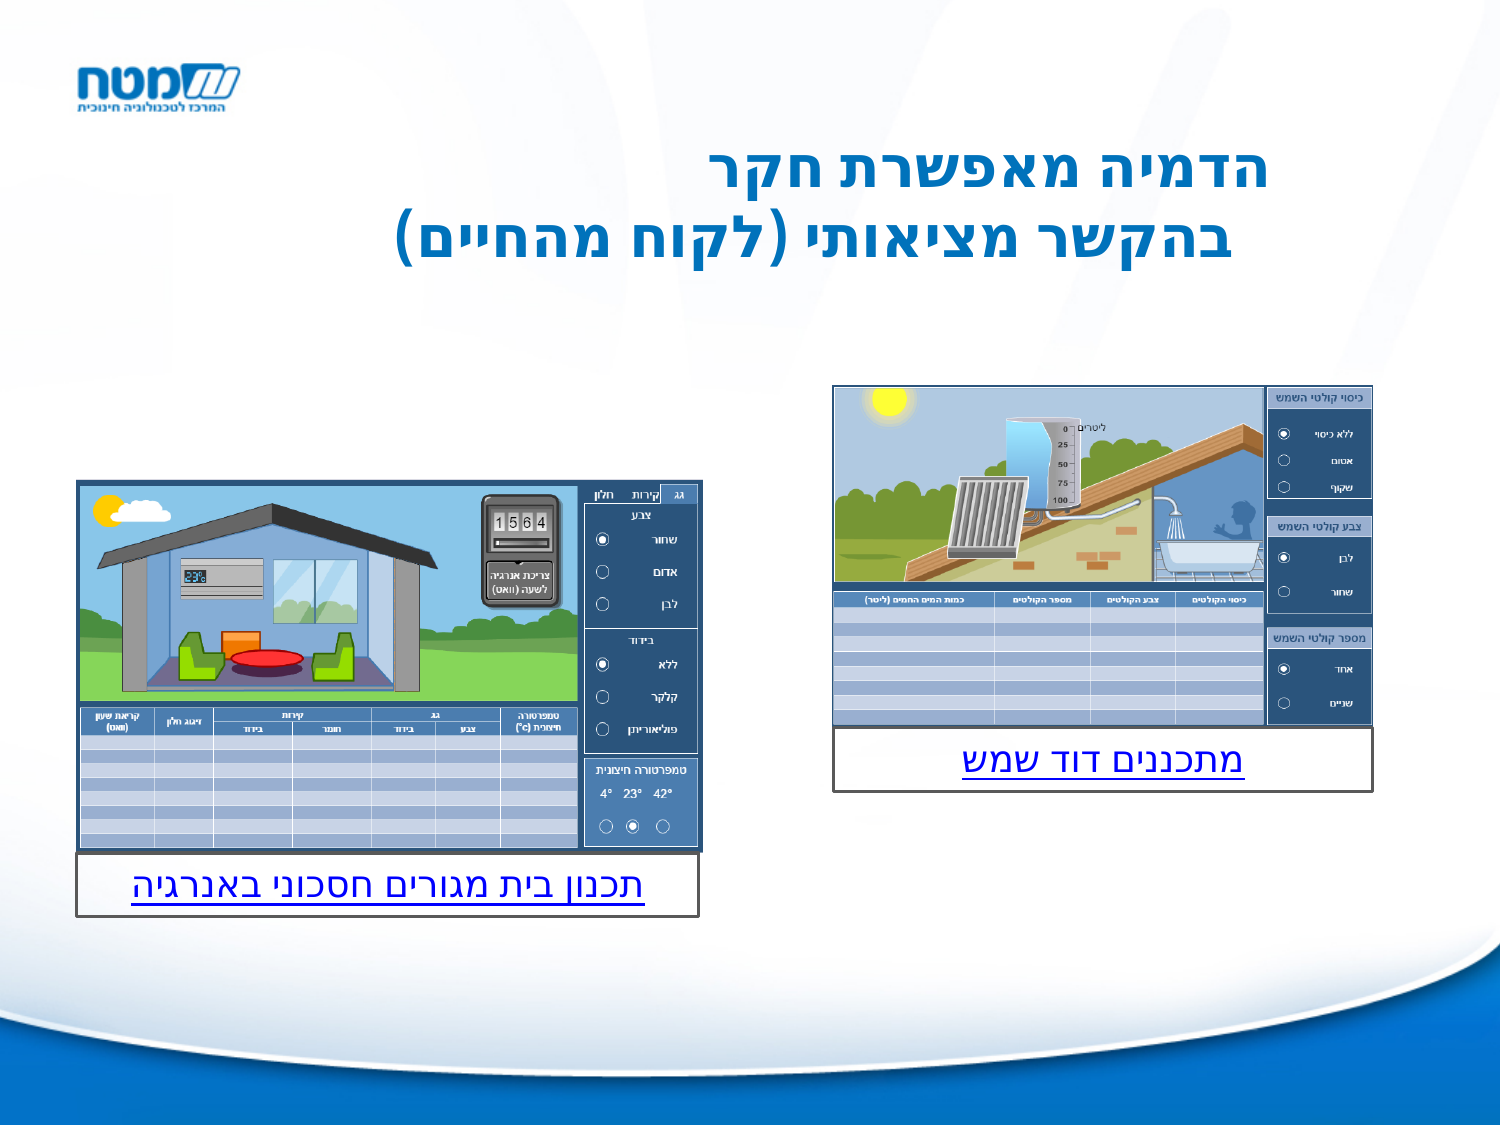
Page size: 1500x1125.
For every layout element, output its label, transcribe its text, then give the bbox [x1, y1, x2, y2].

title הדמיה מאפשרת חקר בהקשר מציאותי (לקוח מהחיים) [289, 105, 1340, 294]
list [832, 385, 1373, 729]
picture [0, 0, 1500, 1125]
text_box תכנון בית מגורים חסכוני באנרגיה [76, 863, 699, 917]
text_box מתכננים דוד שמש [833, 737, 1373, 792]
